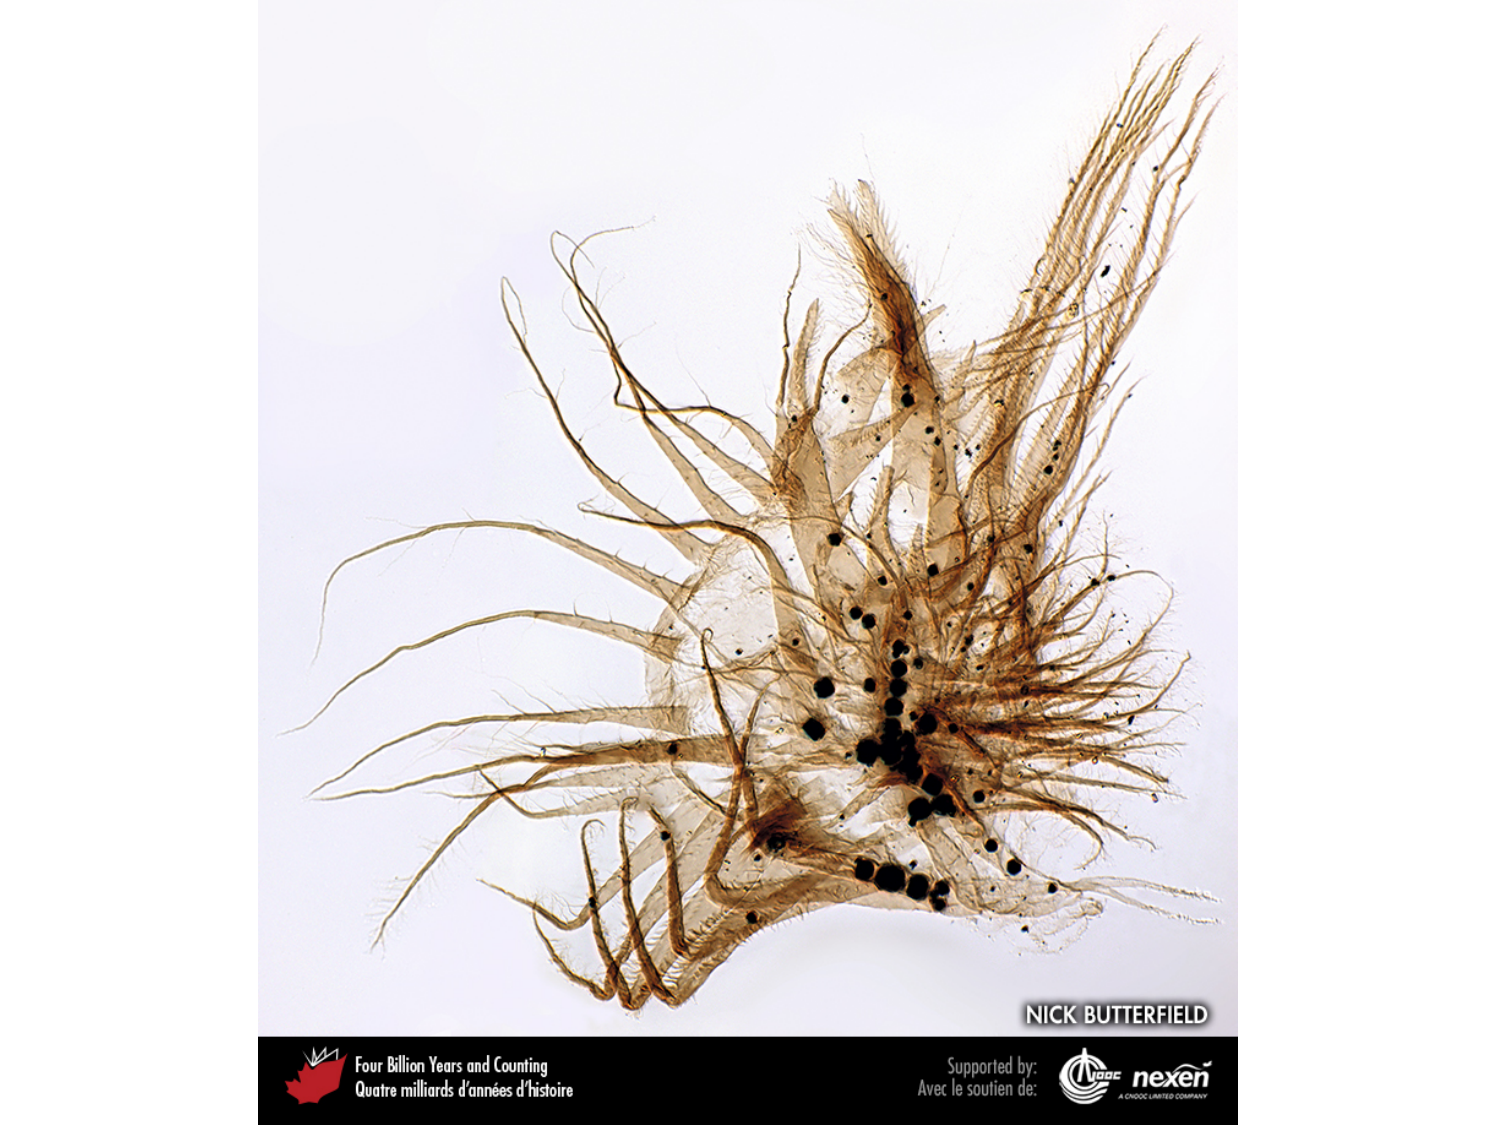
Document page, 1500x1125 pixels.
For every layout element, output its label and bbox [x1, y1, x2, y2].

picture [258, 0, 1238, 1125]
